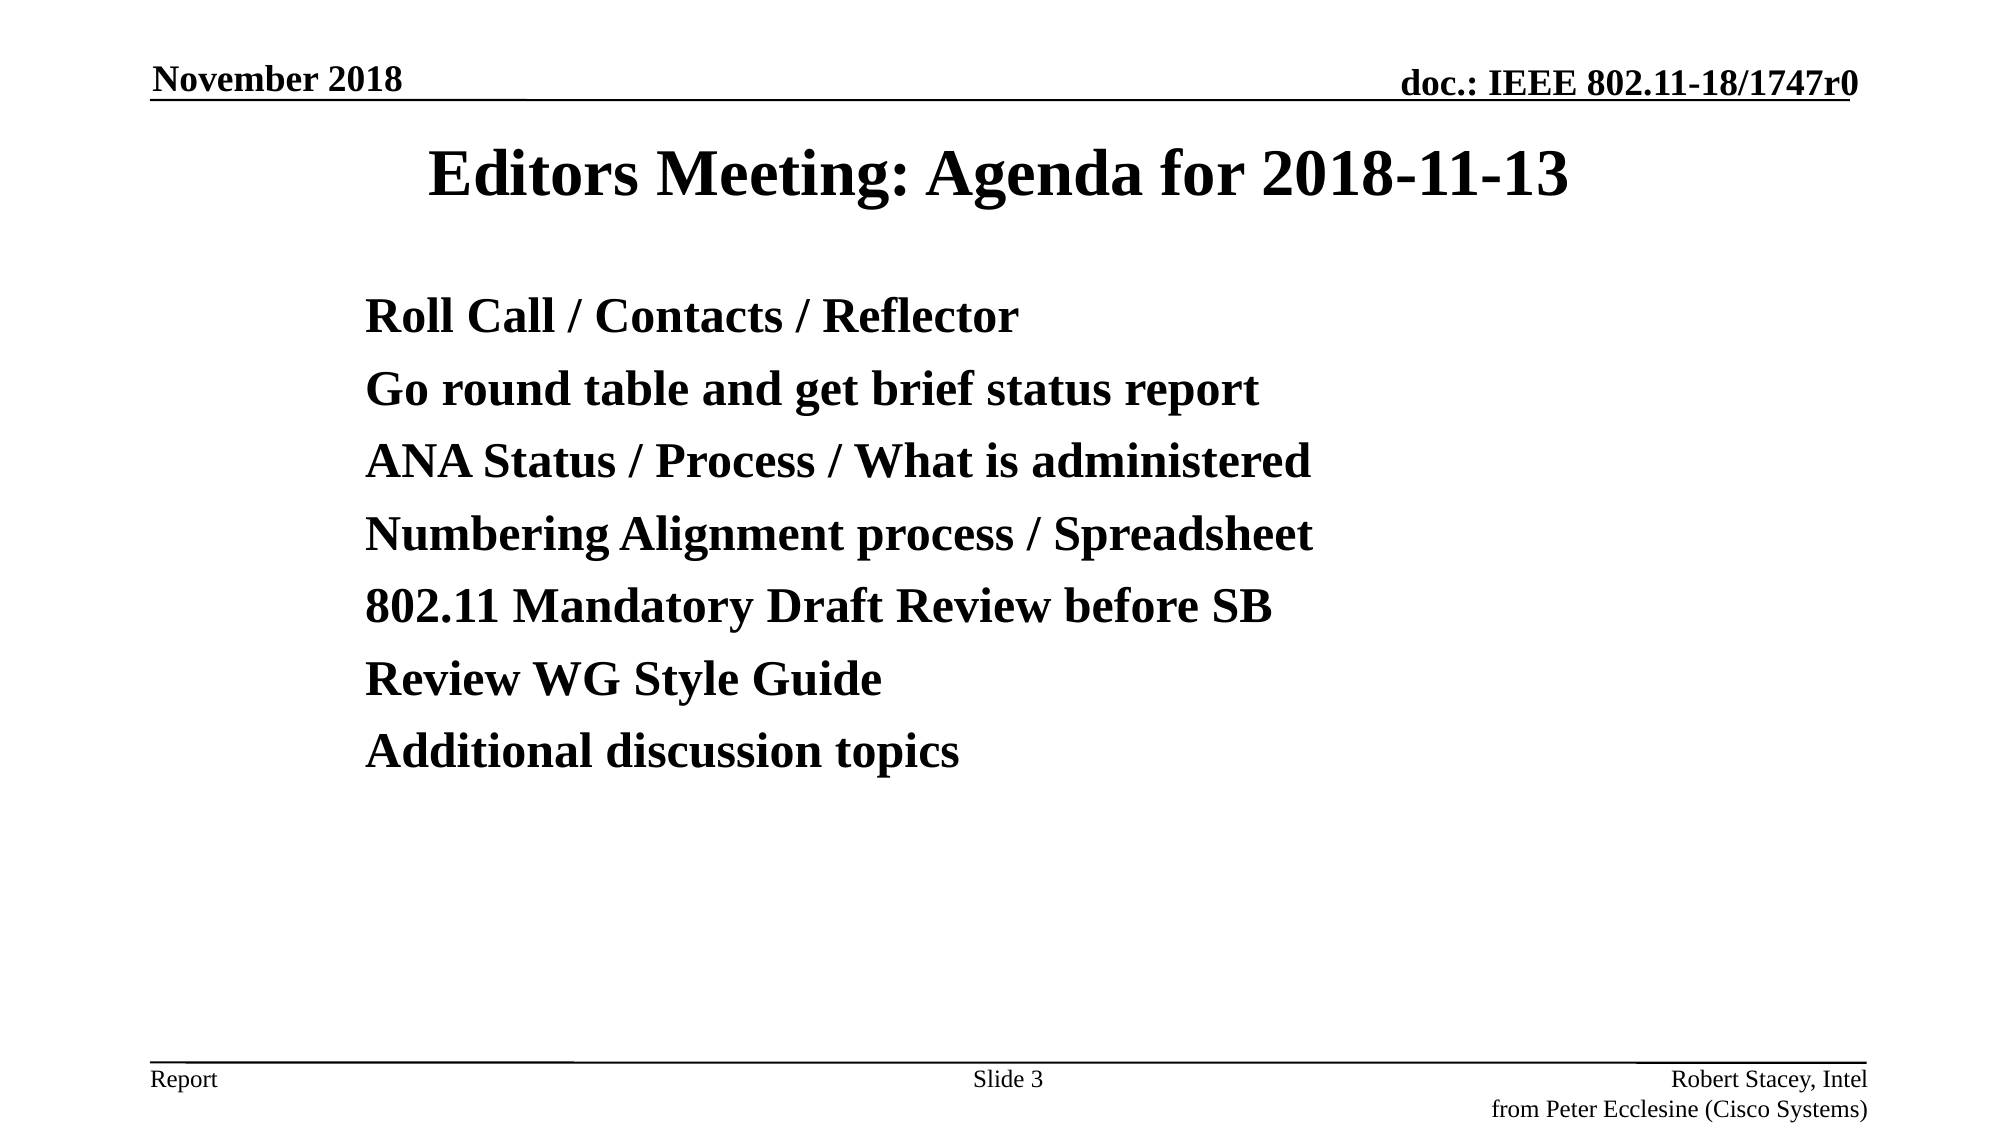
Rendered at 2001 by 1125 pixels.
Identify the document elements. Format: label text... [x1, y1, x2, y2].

list Roll Call / Contacts / Reflector Go round table and get brief status report ANA Status / Process / What is administered Numbering Alignment process / Spreadsheet 802.11 Mandatory Draft Review before SB Review WG Style Guide Additional discussion topics [349, 274, 1626, 988]
footer Robert Stacey, Intel from Peter Ecclesine (Cisco Systems) [1171, 1061, 1869, 1093]
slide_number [152, 54, 563, 100]
slide_number Slide 3 [950, 1061, 1067, 1123]
title Editors Meeting: Agenda for 2018-11-13 [362, 112, 1638, 226]
